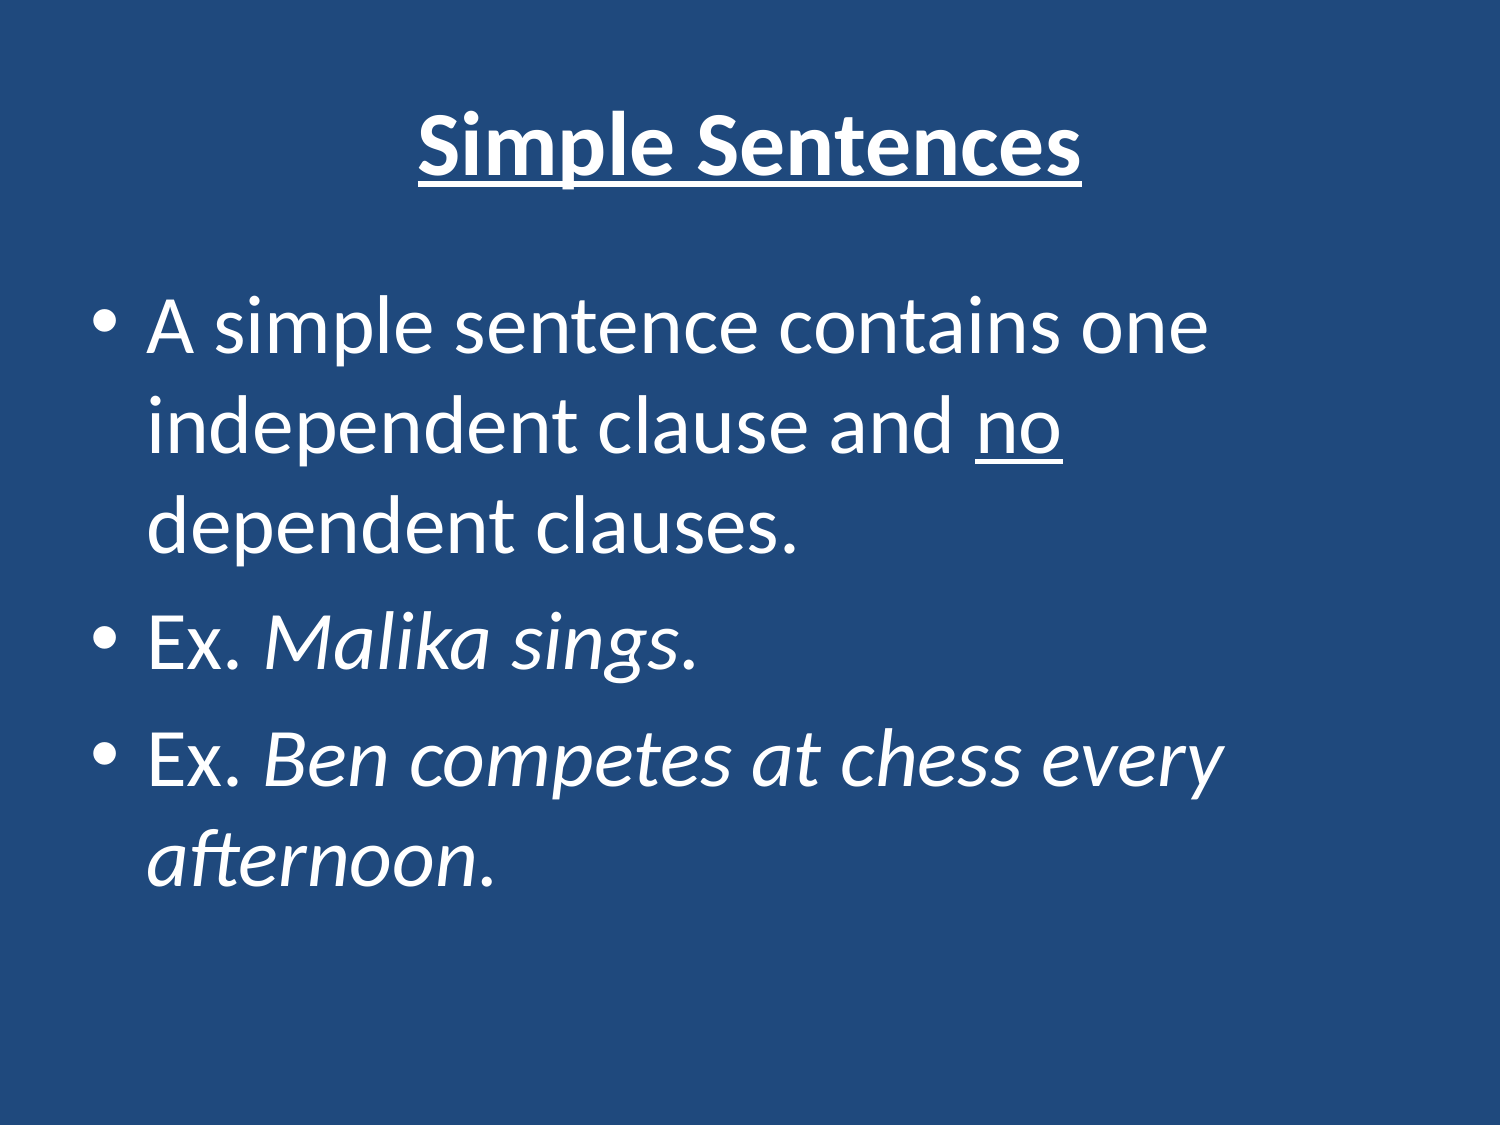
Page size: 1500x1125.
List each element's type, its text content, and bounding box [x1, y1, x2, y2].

title Simple Sentences [75, 45, 1425, 233]
list A simple sentence contains one independent clause and no dependent clauses. Ex. Malika sings. Ex. Ben competes at chess every afternoon. [75, 262, 1425, 1005]
